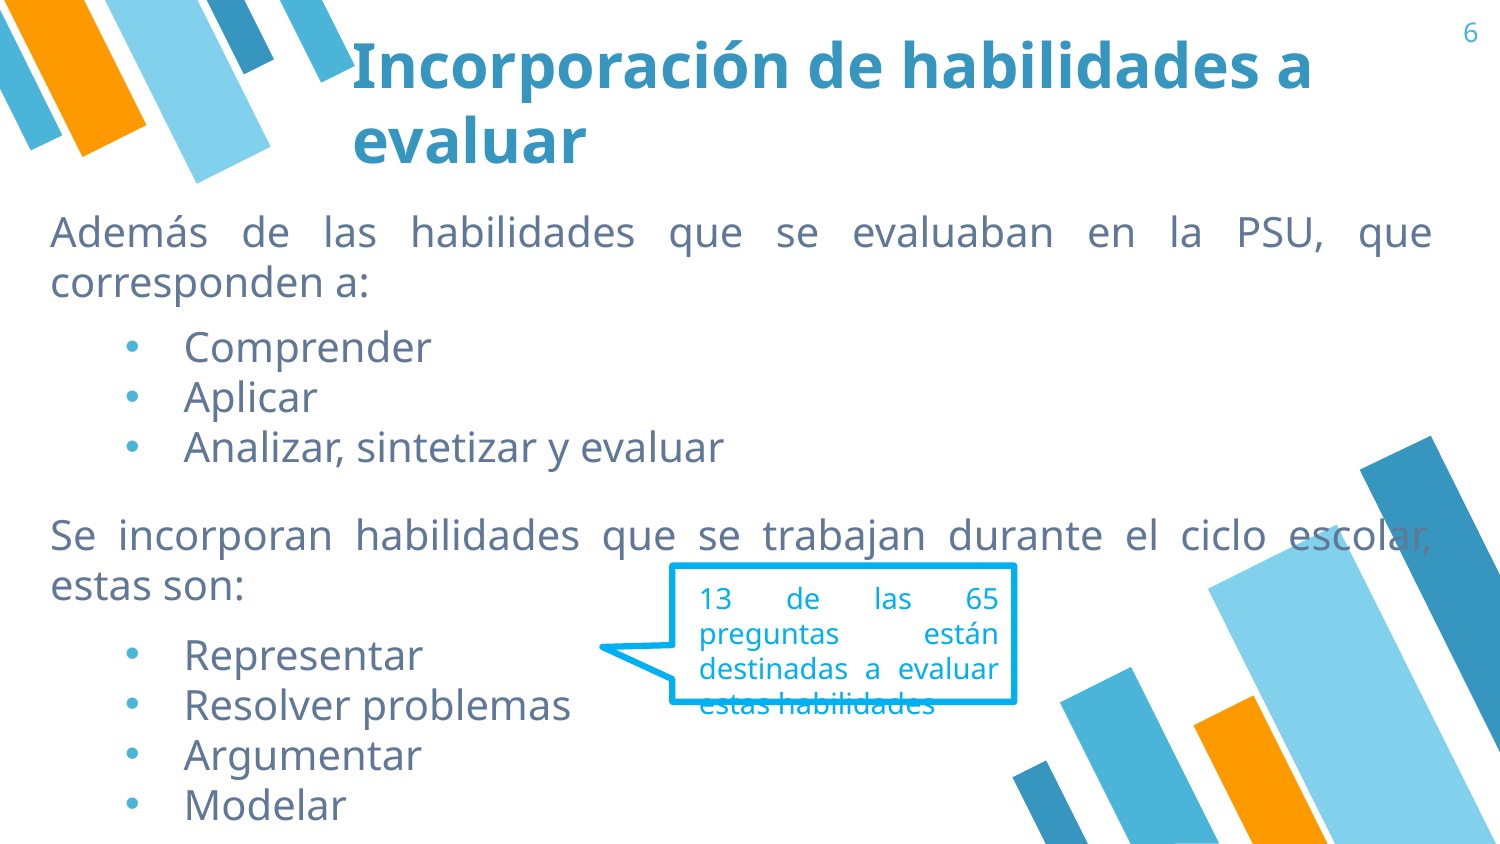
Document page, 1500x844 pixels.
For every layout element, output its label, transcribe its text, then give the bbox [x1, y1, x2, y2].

title Incorporación de habilidades a evaluar [337, 79, 1391, 190]
slide_number 6 [1403, 0, 1494, 65]
text_box [600, 563, 1017, 704]
list Además de las habilidades que se evaluaban en la PSU, que corresponden a: Comprender Aplicar Analizar, sintetizar y evaluar Se incorporan habilidades que se trabajan durante el ciclo escolar, estas son: Representar Resolver problemas Argumentar Modelar [18, 190, 1449, 605]
text_box 13 de las 65 preguntas están destinadas a evaluar estas habilidades [684, 573, 1015, 728]
